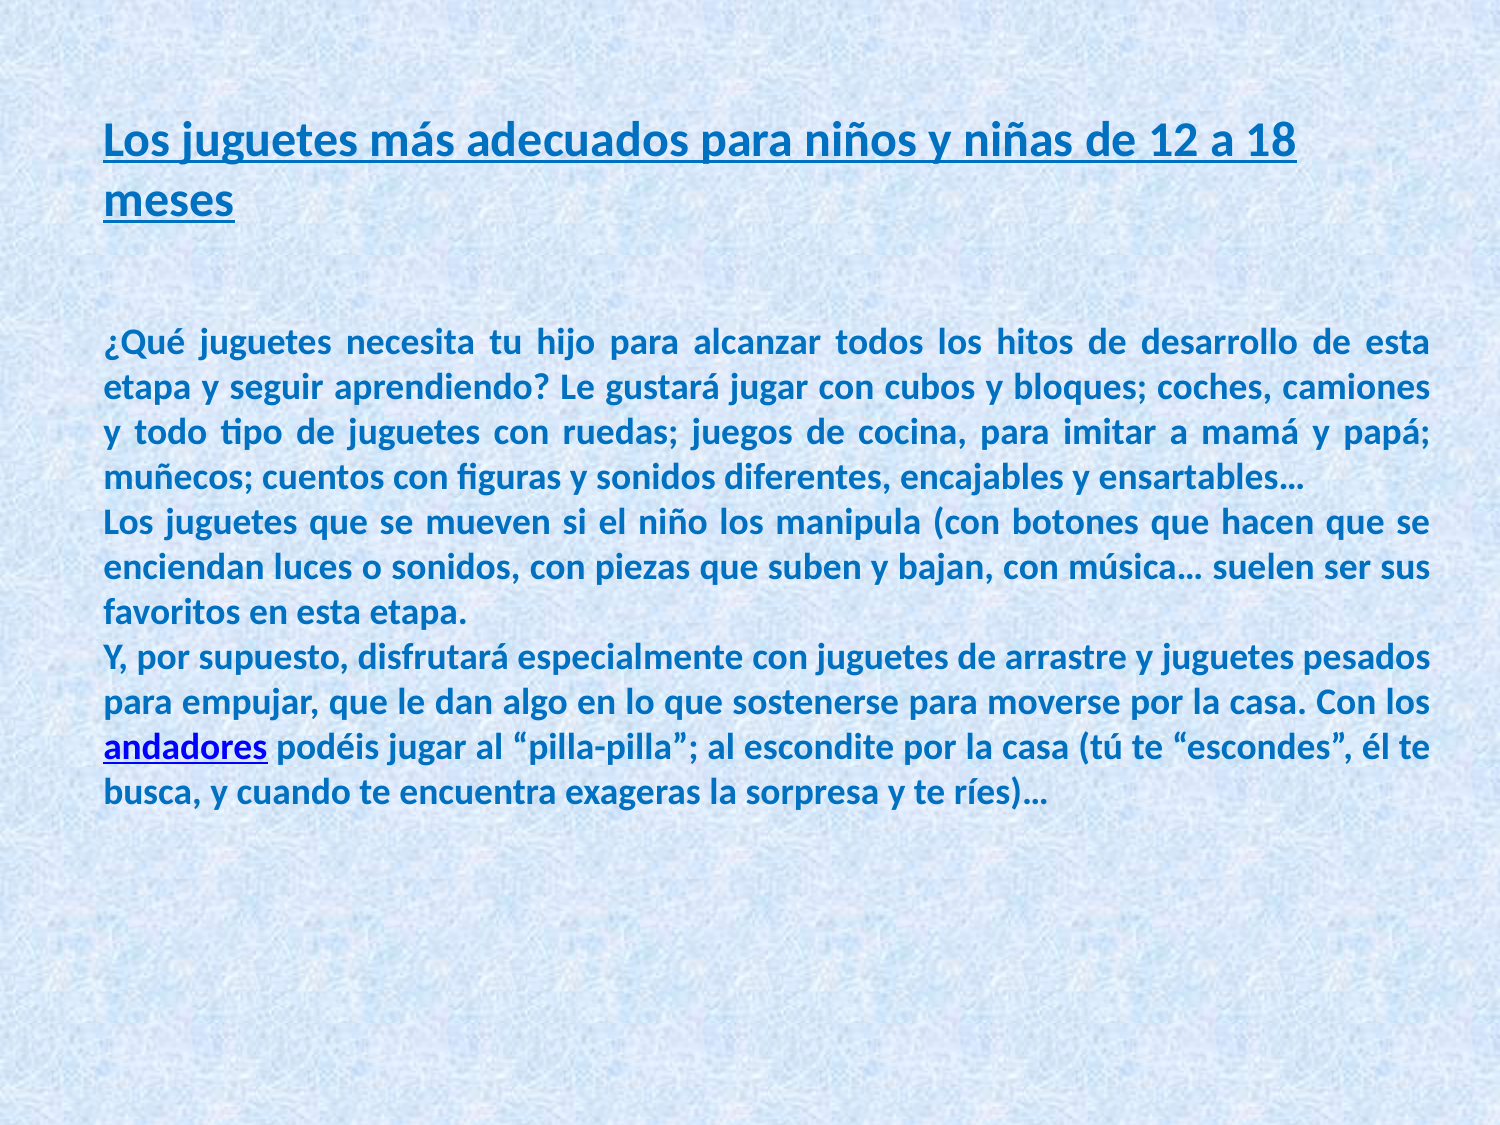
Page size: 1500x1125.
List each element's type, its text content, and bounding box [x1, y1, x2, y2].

picture [0, 0, 1500, 1125]
text_box Los juguetes más adecuados para niños y niñas de 12 a 18 meses ¿Qué juguetes necesita tu hijo para alcanzar todos los hitos de desarrollo de esta etapa y seguir aprendiendo? Le gustará jugar con cubos y bloques; coches, camiones y todo tipo de juguetes con ruedas; juegos de cocina, para imitar a mamá y papá; muñecos; cuentos con figuras y sonidos diferentes, encajables y ensartables… Los juguetes que se mueven si el niño los manipula (con botones que hacen que se enciendan luces o sonidos, con piezas que suben y bajan, con música… suelen ser sus favoritos en esta etapa. Y, por supuesto, disfrutará especialmente con juguetes de arrastre y juguetes pesados para empujar, que le dan algo en lo que sostenerse para moverse por la casa. Con los andadores podéis jugar al “pilla-pilla”; al escondite por la casa (tú te “escondes”, él te busca, y cuando te encuentra exageras la sorpresa y te ríes)… [88, 9, 1447, 865]
